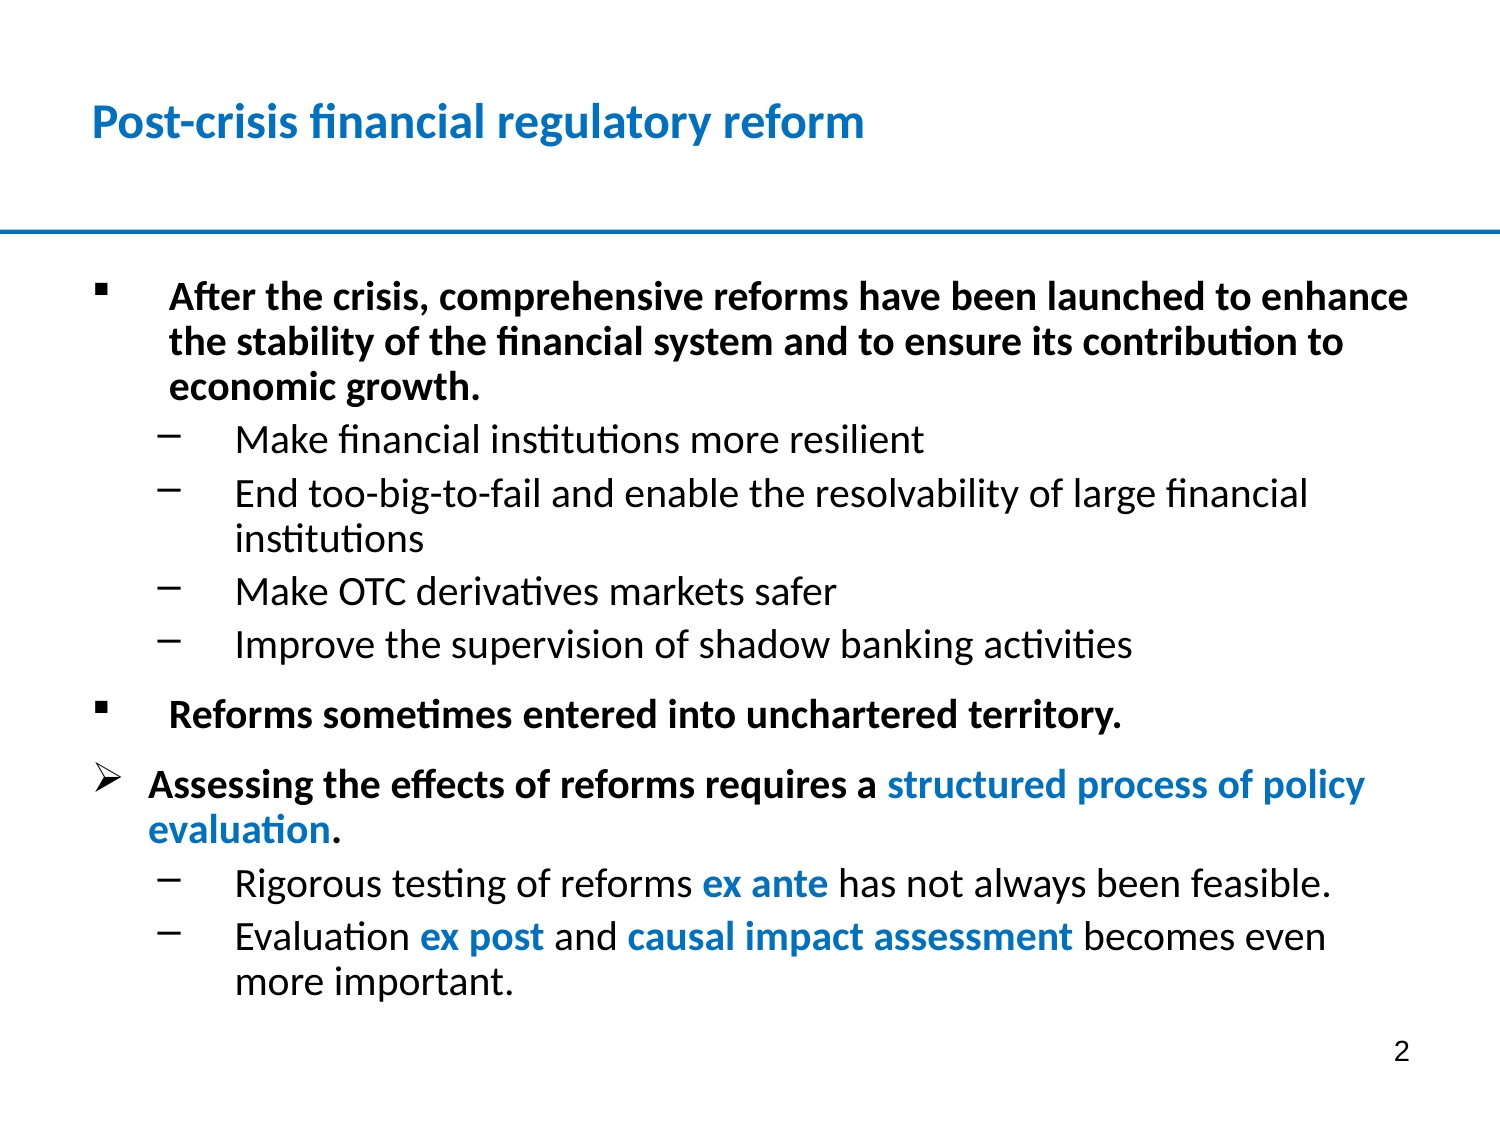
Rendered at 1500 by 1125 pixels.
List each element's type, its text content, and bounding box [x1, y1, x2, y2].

list After the crisis, comprehensive reforms have been launched to enhance the stability of the financial system and to ensure its contribution to economic growth. Make financial institutions more resilient End too-big-to-fail and enable the resolvability of large financial institutions Make OTC derivatives markets safer Improve the supervision of shadow banking activities Reforms sometimes entered into unchartered territory. Assessing the effects of reforms requires a structured process of policy evaluation. Rigorous testing of reforms ex ante has not always been feasible. Evaluation ex post and causal impact assessment becomes even more important. [76, 267, 1427, 1010]
title Post-crisis financial regulatory reform [76, 19, 1388, 219]
slide_number 2 [1074, 1024, 1426, 1103]
